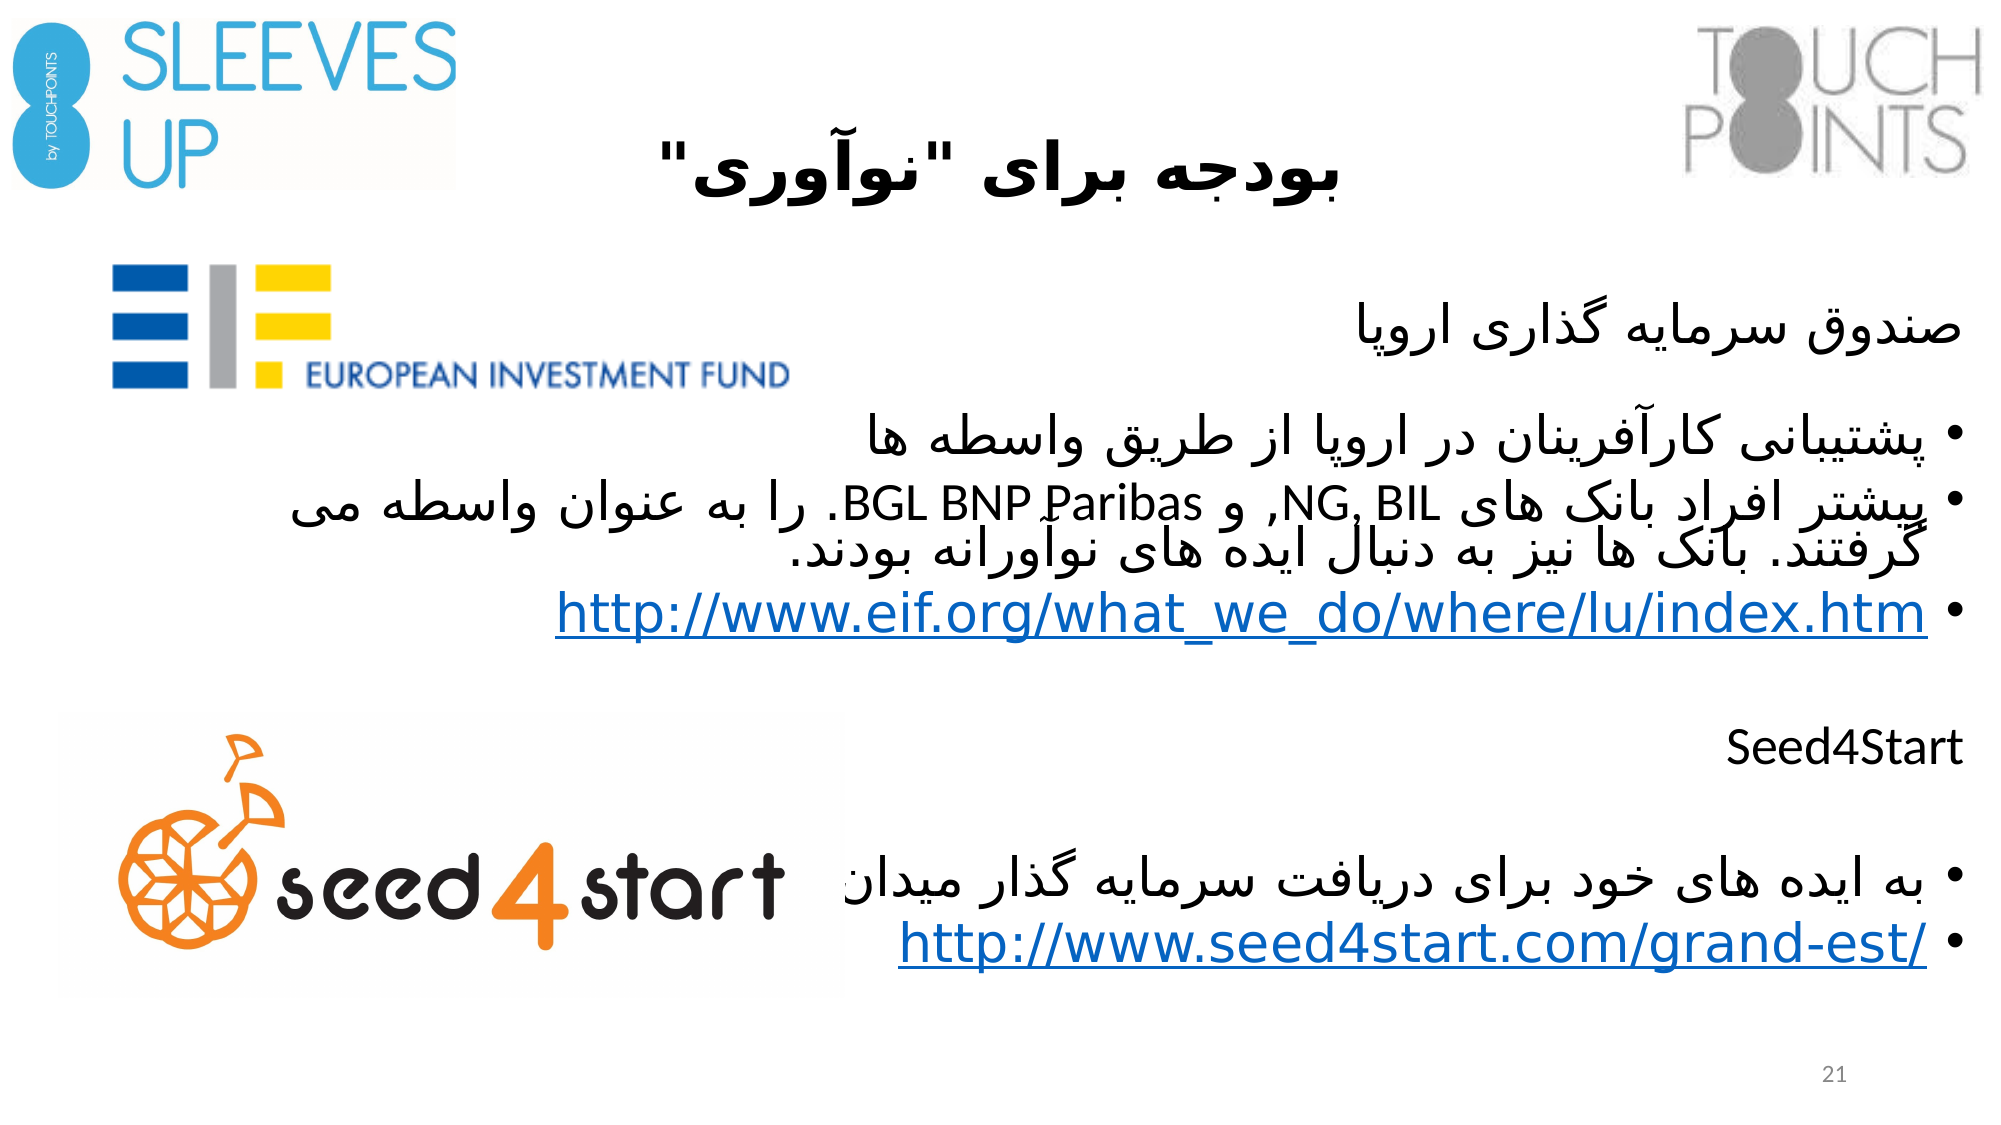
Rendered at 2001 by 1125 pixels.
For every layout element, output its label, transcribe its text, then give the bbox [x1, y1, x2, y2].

picture [58, 712, 846, 998]
slide_number 21 [1412, 1042, 1863, 1103]
picture [1682, 25, 1984, 178]
picture [111, 263, 792, 395]
title بودجه برای "نوآوری" [137, 59, 1863, 278]
list صندوق سرمایه گذاری اروپا پشتیبانی کارآفرینان در اروپا از طریق واسطه ها بیشتر افراد بانک های NG, BIL, و BGL BNP Paribas. را به عنوان واسطه می گرفتند. بانک ها نیز به دنبال ایده های نوآورانه بودند. http://www.eif.org/what_we_do/where/lu/index.htm Seed4Start به ایده های خود برای دریافت سرمایه گذار میدان دهید http://www.seed4start.com/grand-est/ [137, 299, 1980, 1014]
picture [11, 18, 456, 190]
text_box [975, 537, 1025, 588]
